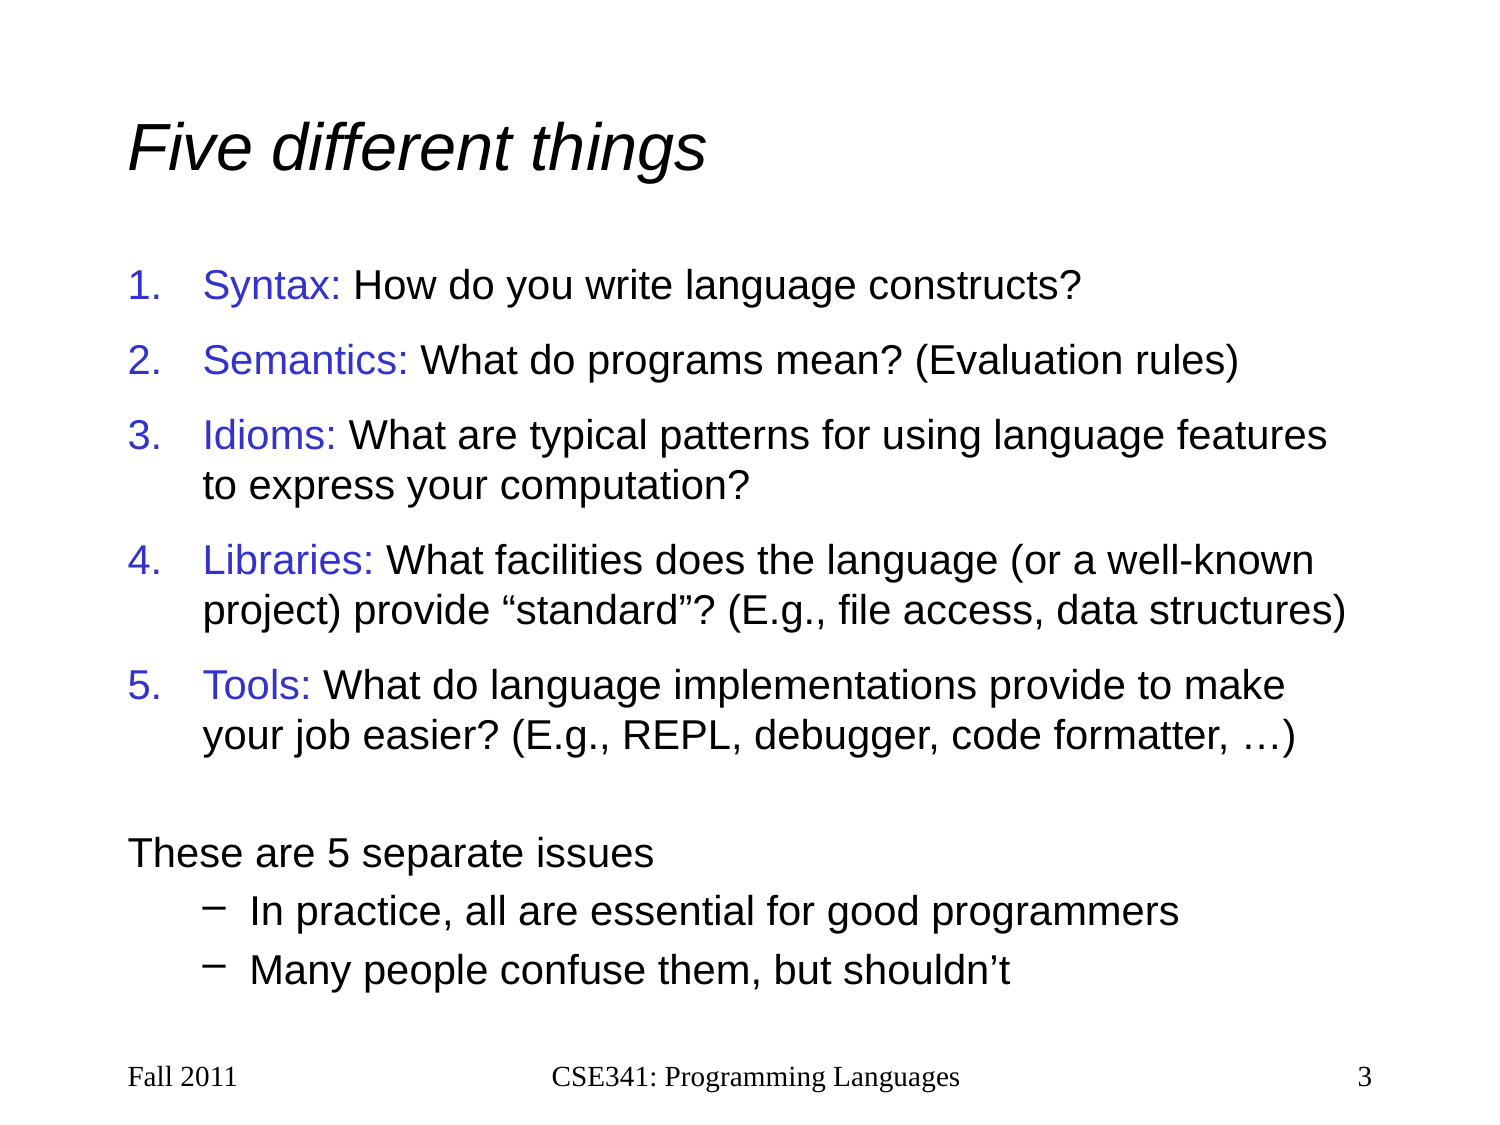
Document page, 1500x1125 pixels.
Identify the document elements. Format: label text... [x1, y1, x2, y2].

list Syntax: How do you write language constructs? Semantics: What do programs mean? (Evaluation rules) Idioms: What are typical patterns for using language features to express your computation? Libraries: What facilities does the language (or a well-known project) provide “standard”? (E.g., file access, data structures) Tools: What do language implementations provide to make your job easier? (E.g., REPL, debugger, code formatter, …) These are 5 separate issues In practice, all are essential for good programmers Many people confuse them, but shouldn’t [112, 249, 1388, 1026]
title Five different things [112, 49, 1388, 238]
footer CSE341: Programming Languages [474, 1049, 1038, 1125]
slide_number 3 [1074, 1049, 1388, 1125]
slide_number Fall 2011 [112, 1049, 426, 1125]
